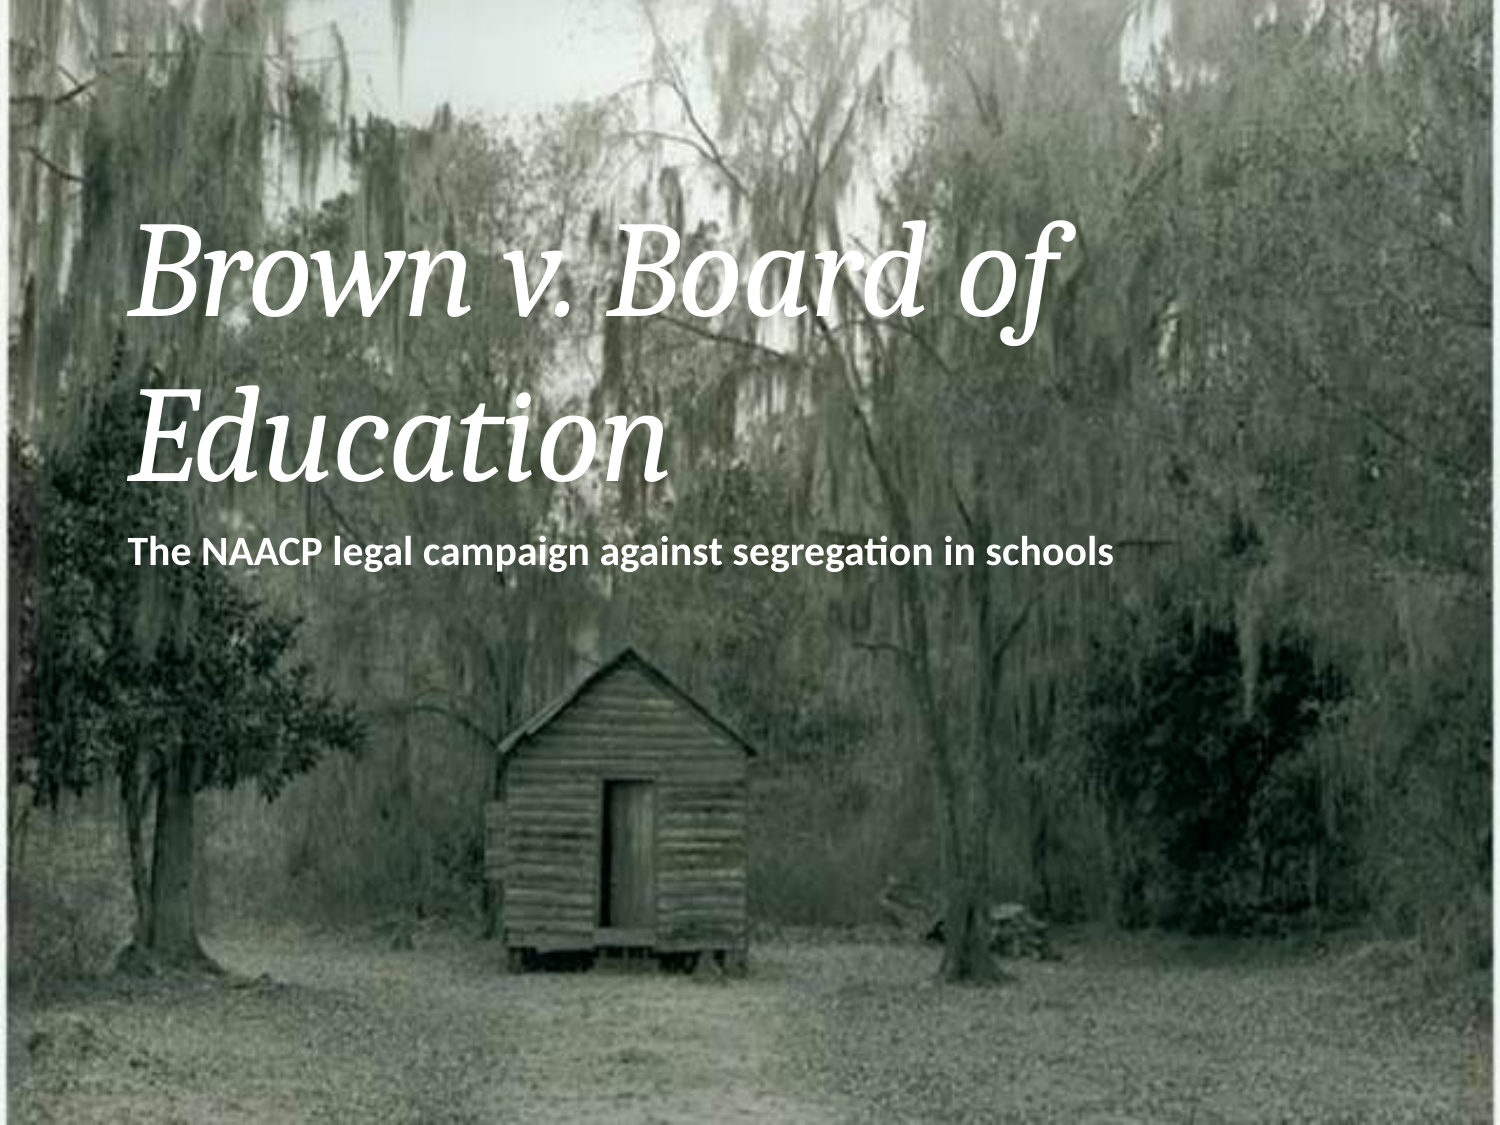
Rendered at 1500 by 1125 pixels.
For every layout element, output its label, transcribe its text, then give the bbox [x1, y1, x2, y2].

picture [0, 0, 1500, 1125]
title Brown v. Board of Education [112, 117, 1350, 517]
subtitle The NAACP legal campaign against segregation in schools [112, 516, 1269, 618]
